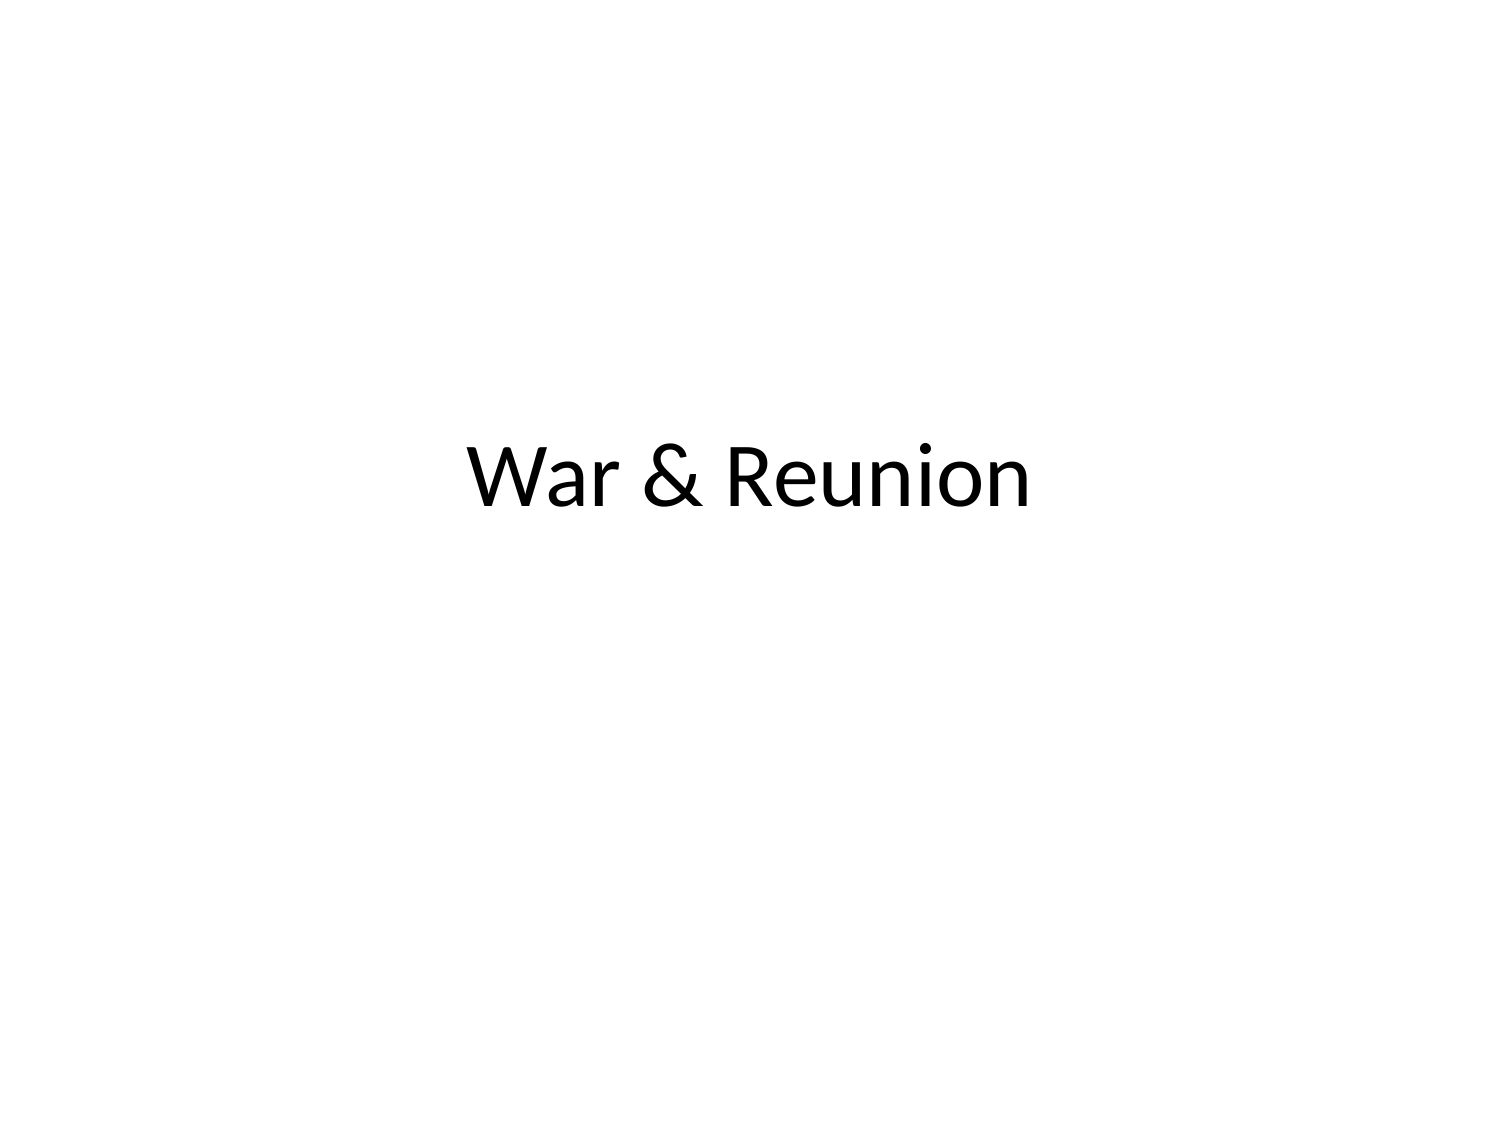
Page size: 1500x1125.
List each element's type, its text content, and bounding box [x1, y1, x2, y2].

title War & Reunion [112, 349, 1388, 591]
